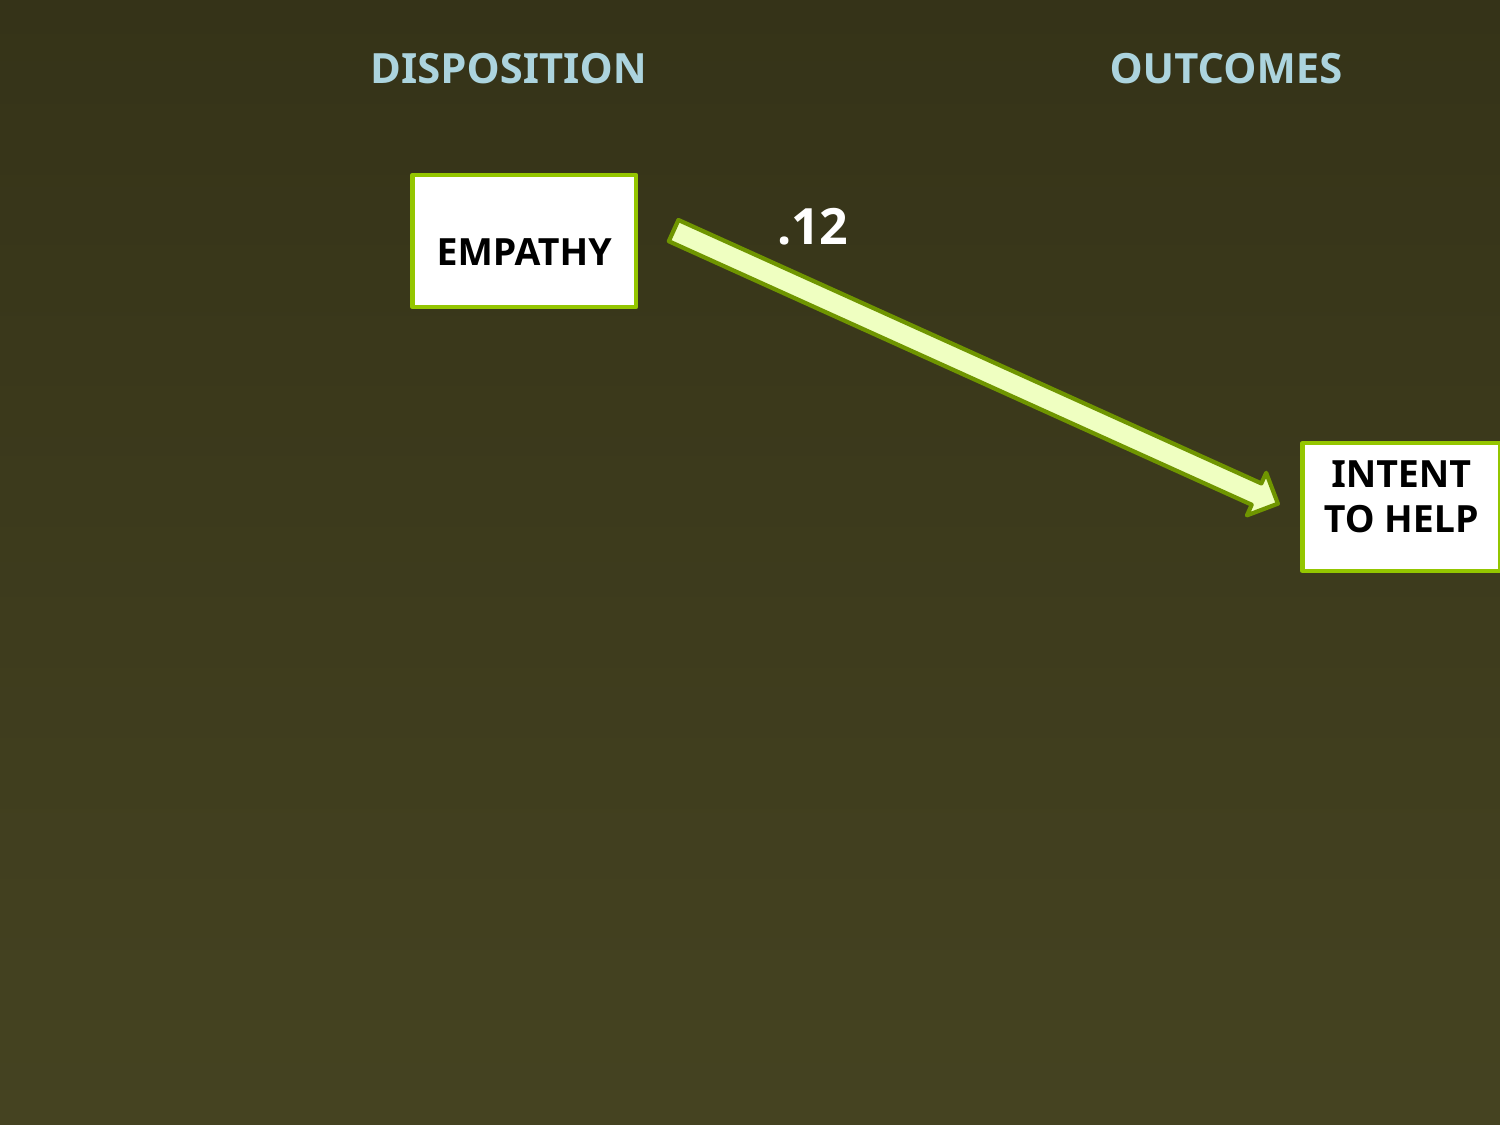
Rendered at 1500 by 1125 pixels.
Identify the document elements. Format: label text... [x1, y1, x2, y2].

text_box [666, 218, 943, 337]
text_box [1088, 402, 1280, 518]
text_box INTENT TO HELP [1300, 441, 1500, 573]
text_box .12 [762, 186, 1013, 262]
text_box EMPATHY [410, 173, 638, 309]
text_box DISPOSITION OUTCOMES [12, 34, 1450, 100]
text_box [750, 337, 1088, 474]
